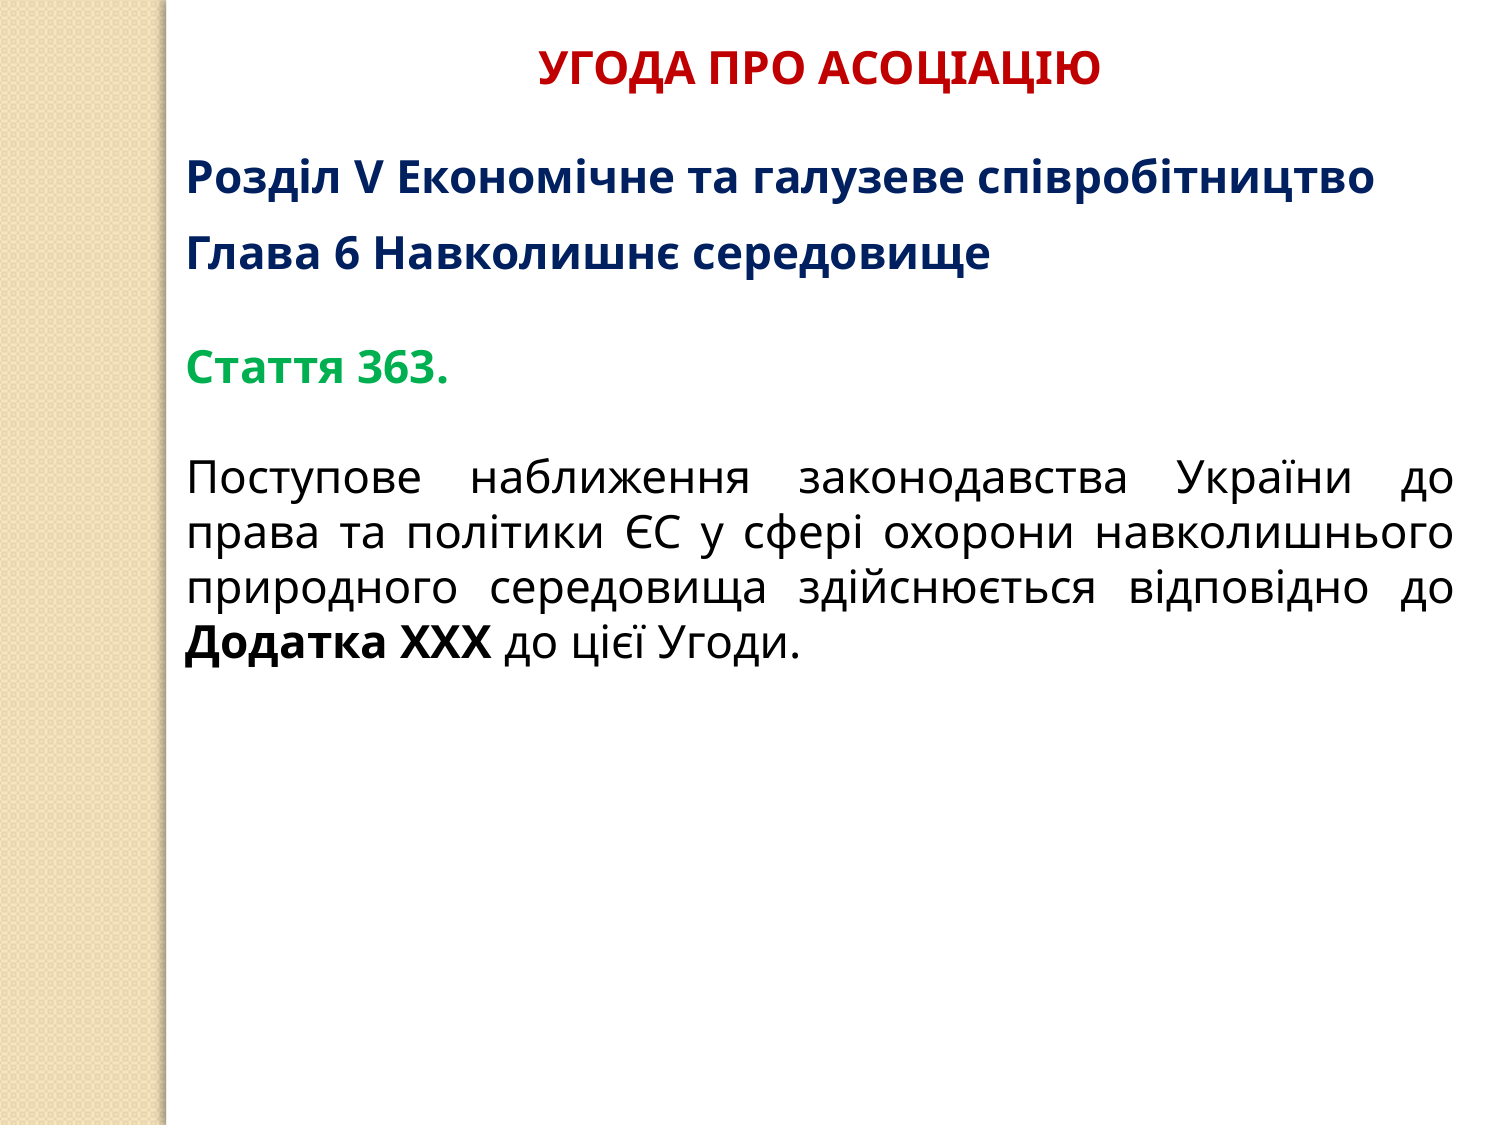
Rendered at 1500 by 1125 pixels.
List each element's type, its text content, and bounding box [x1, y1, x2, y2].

text_box УГОДА ПРО АСОЦІАЦІЮ Розділ V Економічне та галузеве співробітництво Глава 6 Навколишнє середовище Стаття 363. Поступове наближення законодавства України до права та політики ЄС у сфері охорони навколишнього природного середовища здійснюється відповідно до Додатка ХХХ до цієї Угоди. [171, 30, 1471, 676]
